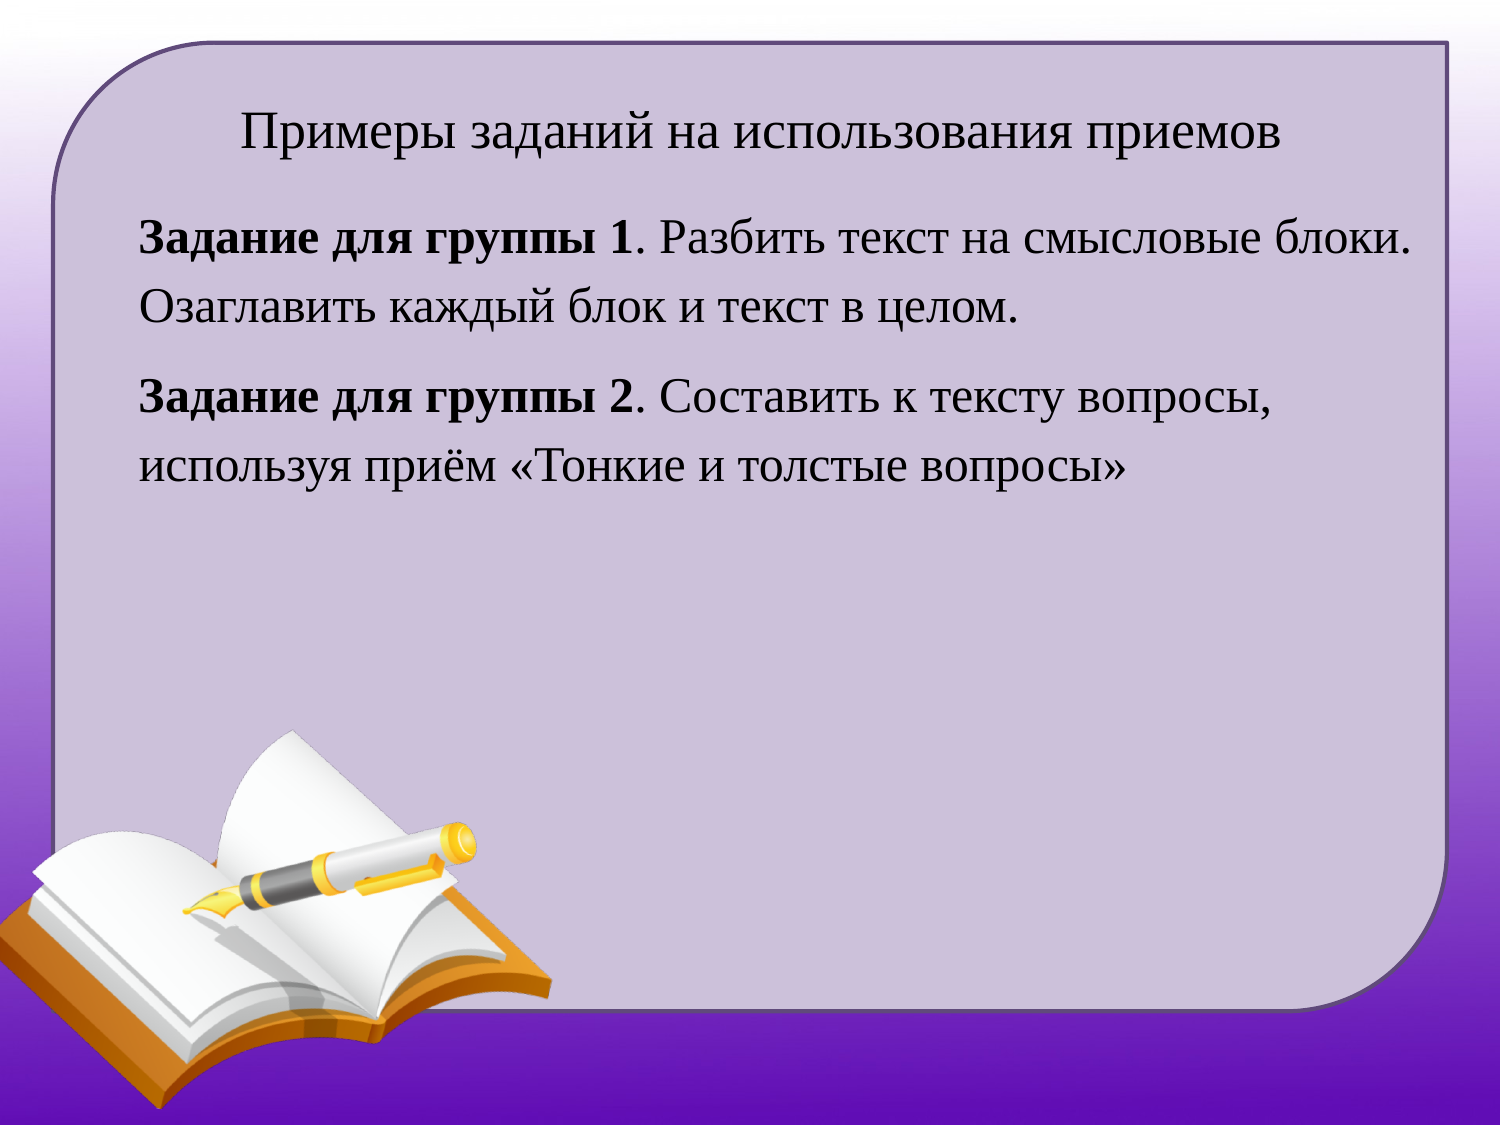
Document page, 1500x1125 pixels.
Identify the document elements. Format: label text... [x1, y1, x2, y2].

title Примеры заданий на использования приемов [147, 66, 1376, 187]
text_box Задание для группы 1. Разбить текст на смысловые блоки. Озаглавить каждый блок и текст в целом. Задание для группы 2. Составить к тексту вопросы, используя приём «Тонкие и толстые вопросы» [123, 187, 1447, 499]
picture [0, 0, 1500, 1125]
